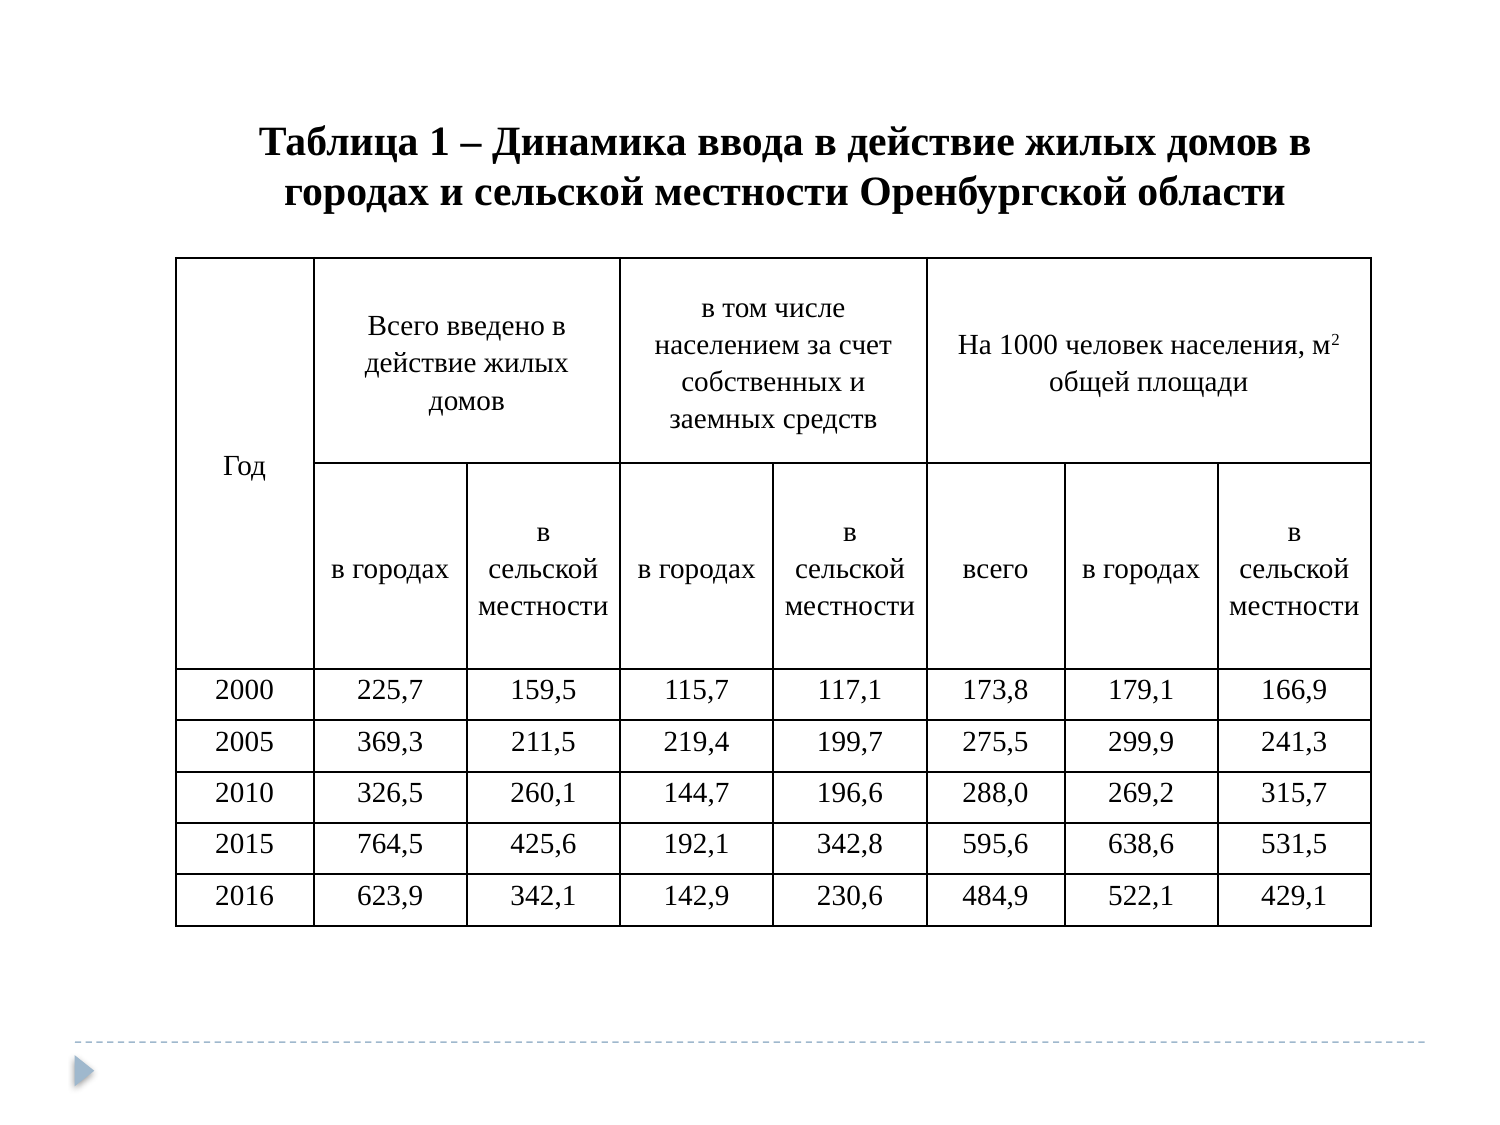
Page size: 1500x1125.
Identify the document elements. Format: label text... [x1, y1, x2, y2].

table_cell 522,1 [1066, 875, 1217, 925]
table_cell 275,5 [928, 721, 1064, 771]
table_cell 764,5 [315, 824, 466, 873]
table_cell в городах [315, 464, 466, 668]
table_cell 192,1 [621, 824, 772, 873]
table_cell в городах [621, 464, 772, 668]
table_cell 425,6 [468, 824, 619, 873]
table_cell в сельской местности [774, 464, 926, 668]
table_cell 166,9 [1219, 670, 1370, 719]
table_cell 269,2 [1066, 773, 1217, 822]
table_cell всего [928, 464, 1064, 668]
table_cell в сельской местности [1219, 464, 1370, 668]
table_cell 144,7 [621, 773, 772, 822]
table_cell 342,1 [468, 875, 619, 925]
table_cell 219,4 [621, 721, 772, 771]
table_cell 315,7 [1219, 773, 1370, 822]
table_header Год [177, 259, 313, 668]
table_header Всего введено в действие жилых домов [315, 259, 619, 462]
table_cell 2000 [177, 670, 313, 719]
table_cell 288,0 [928, 773, 1064, 822]
table_cell 595,6 [928, 824, 1064, 873]
table_header На 1000 человек населения, м2 общей площади [928, 259, 1370, 462]
table_cell 2016 [177, 875, 313, 925]
table_cell 2005 [177, 721, 313, 771]
table_cell 173,8 [928, 670, 1064, 719]
table_cell 299,9 [1066, 721, 1217, 771]
table_cell 623,9 [315, 875, 466, 925]
table_cell 115,7 [621, 670, 772, 719]
table_cell 484,9 [928, 875, 1064, 925]
table_header в том числе населением за счет собственных и заемных средств [621, 259, 926, 462]
table_cell 117,1 [774, 670, 926, 719]
table_cell 241,3 [1219, 721, 1370, 771]
table_cell 230,6 [774, 875, 926, 925]
table_cell 531,5 [1219, 824, 1370, 873]
table_cell 199,7 [774, 721, 926, 771]
table_cell 369,3 [315, 721, 466, 771]
table_cell 326,5 [315, 773, 466, 822]
table_cell в сельской местности [468, 464, 619, 668]
table_cell 342,8 [774, 824, 926, 873]
table_cell в городах [1066, 464, 1217, 668]
table_cell 260,1 [468, 773, 619, 822]
table_cell 179,1 [1066, 670, 1217, 719]
table_cell 211,5 [468, 721, 619, 771]
table_cell 2010 [177, 773, 313, 822]
table_cell 638,6 [1066, 824, 1217, 873]
table_cell 196,6 [774, 773, 926, 822]
table_cell 159,5 [468, 670, 619, 719]
table_cell 429,1 [1219, 875, 1370, 925]
table_cell 225,7 [315, 670, 466, 719]
text_box Таблица 1 – Динамика ввода в действие жилых домов в городах и сельской местности Оренбургской области [199, 106, 1371, 221]
table_cell 142,9 [621, 875, 772, 925]
table_cell 2015 [177, 824, 313, 873]
